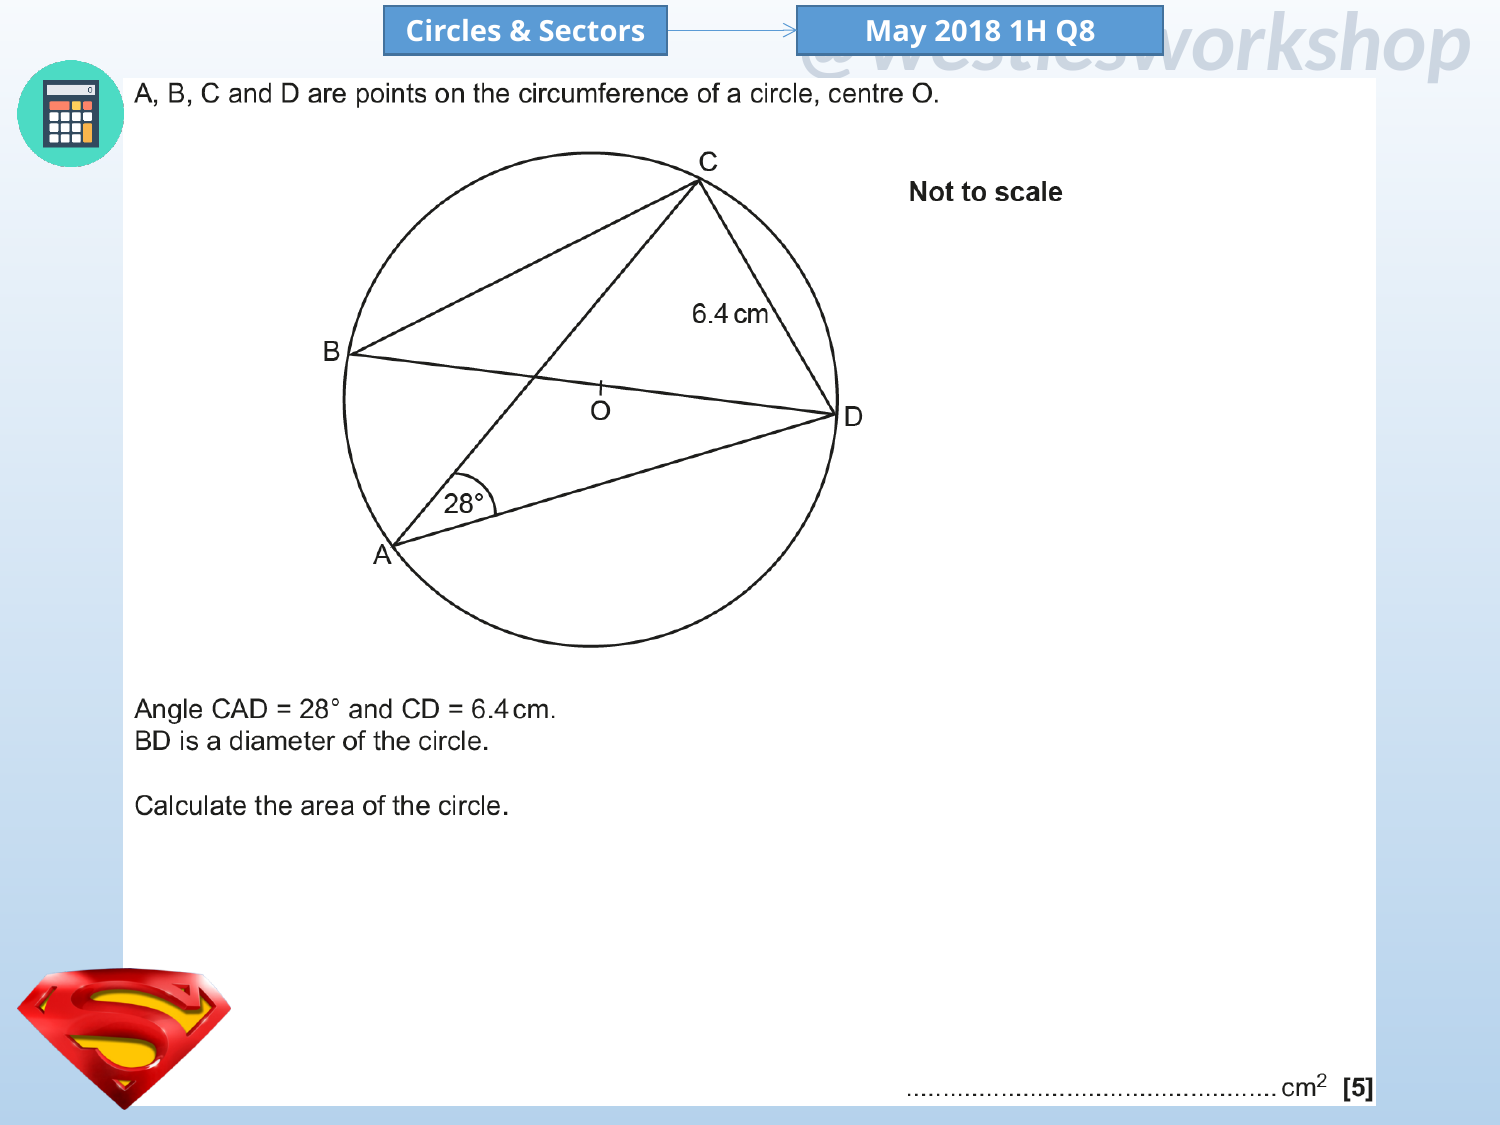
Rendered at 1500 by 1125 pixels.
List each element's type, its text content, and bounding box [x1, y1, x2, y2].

text_box Circles & Sectors [383, 5, 668, 56]
picture [17, 60, 1376, 1110]
text_box May 2018 1H Q8 [796, 5, 1164, 56]
